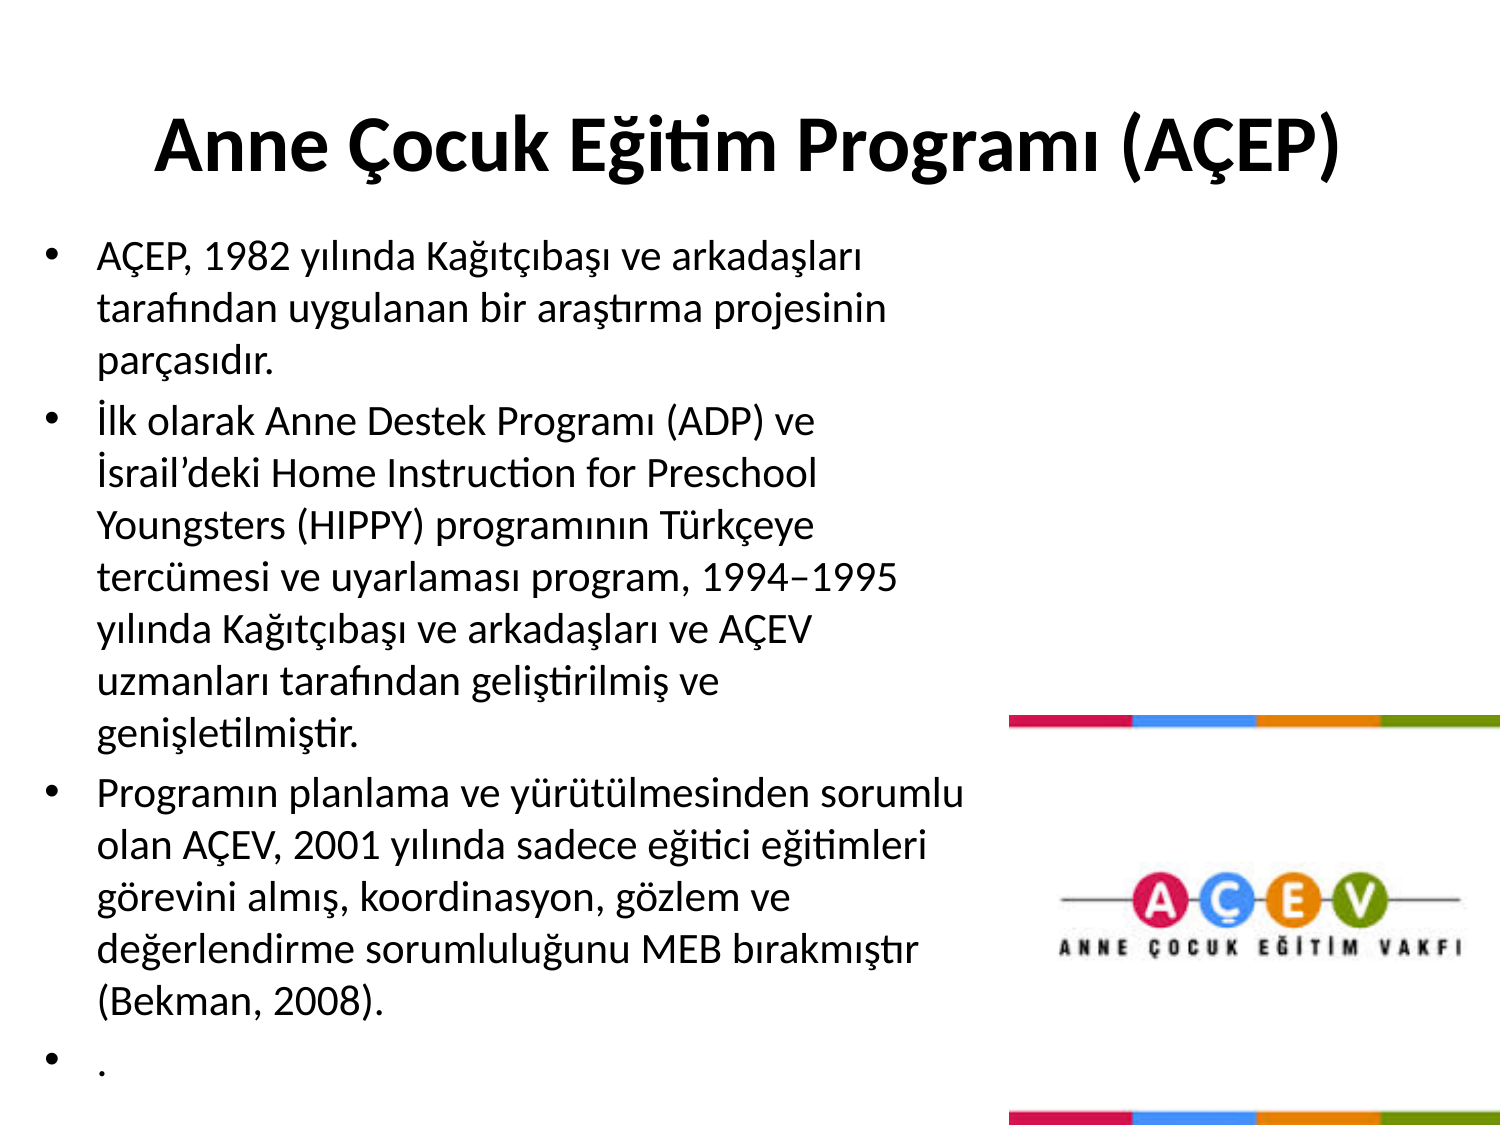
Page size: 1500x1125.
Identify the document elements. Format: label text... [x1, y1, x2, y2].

picture [1008, 715, 1500, 1125]
title Anne Çocuk Eğitim Programı (AÇEP) [75, 45, 1425, 233]
list AÇEP, 1982 yılında Kağıtçıbaşı ve arkadaşları tarafından uygulanan bir araştırma projesinin parçasıdır. İlk olarak Anne Destek Programı (ADP) ve İsrail’deki Home Instruction for Preschool Youngsters (HIPPY) programının Türkçeye tercümesi ve uyarlaması program, 1994–1995 yılında Kağıtçıbaşı ve arkadaşları ve AÇEV uzmanları tarafından geliştirilmiş ve genişletilmiştir. Programın planlama ve yürütülmesinden sorumlu olan AÇEV, 2001 yılında sadece eğitici eğitimleri görevini almış, koordinasyon, gözlem ve değerlendirme sorumluluğunu MEB bırakmıştır (Bekman, 2008). . [29, 219, 987, 1106]
